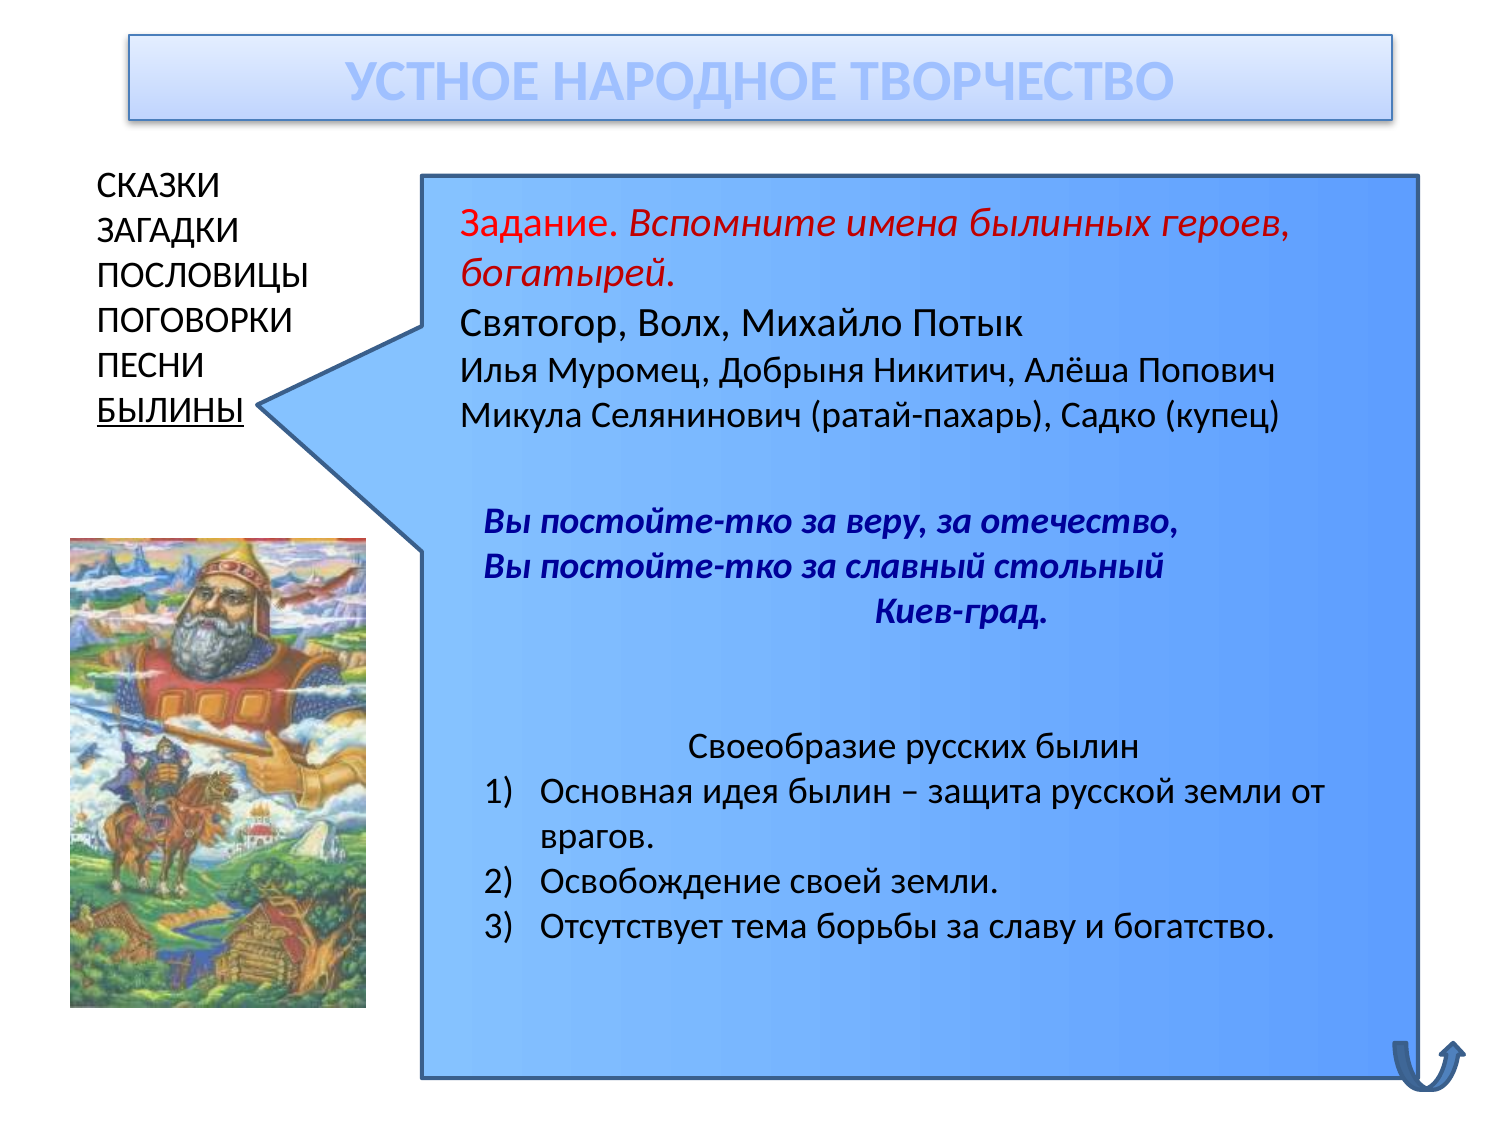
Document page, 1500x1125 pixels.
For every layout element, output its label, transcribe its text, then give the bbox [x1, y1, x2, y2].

text_box СКАЗКИ ЗАГАДКИ ПОСЛОВИЦЫ ПОГОВОРКИ ПЕСНИ БЫЛИНЫ [81, 152, 399, 438]
picture [70, 538, 366, 1008]
text_box [255, 173, 1421, 1081]
text_box Задание. Вспомните имена былинных героев, богатырей. Святогор, Волх, Михайло Потык Илья Муромец, Добрыня Никитич, Алёша Попович Микула Селянинович (ратай-пахарь), Садко (купец) [445, 187, 1360, 488]
text_box Вы постойте-тко за веру, за отечество, Вы постойте-тко за славный стольный Киев-град. Своеобразие русских былин Основная идея былин – защита русской земли от врагов. Освобождение своей земли. Отсутствует тема борьбы за славу и богатство. [468, 398, 1360, 1044]
text_box УСТНОЕ НАРОДНОЕ ТВОРЧЕСТВО [128, 34, 1393, 121]
text_box [1392, 1040, 1466, 1092]
